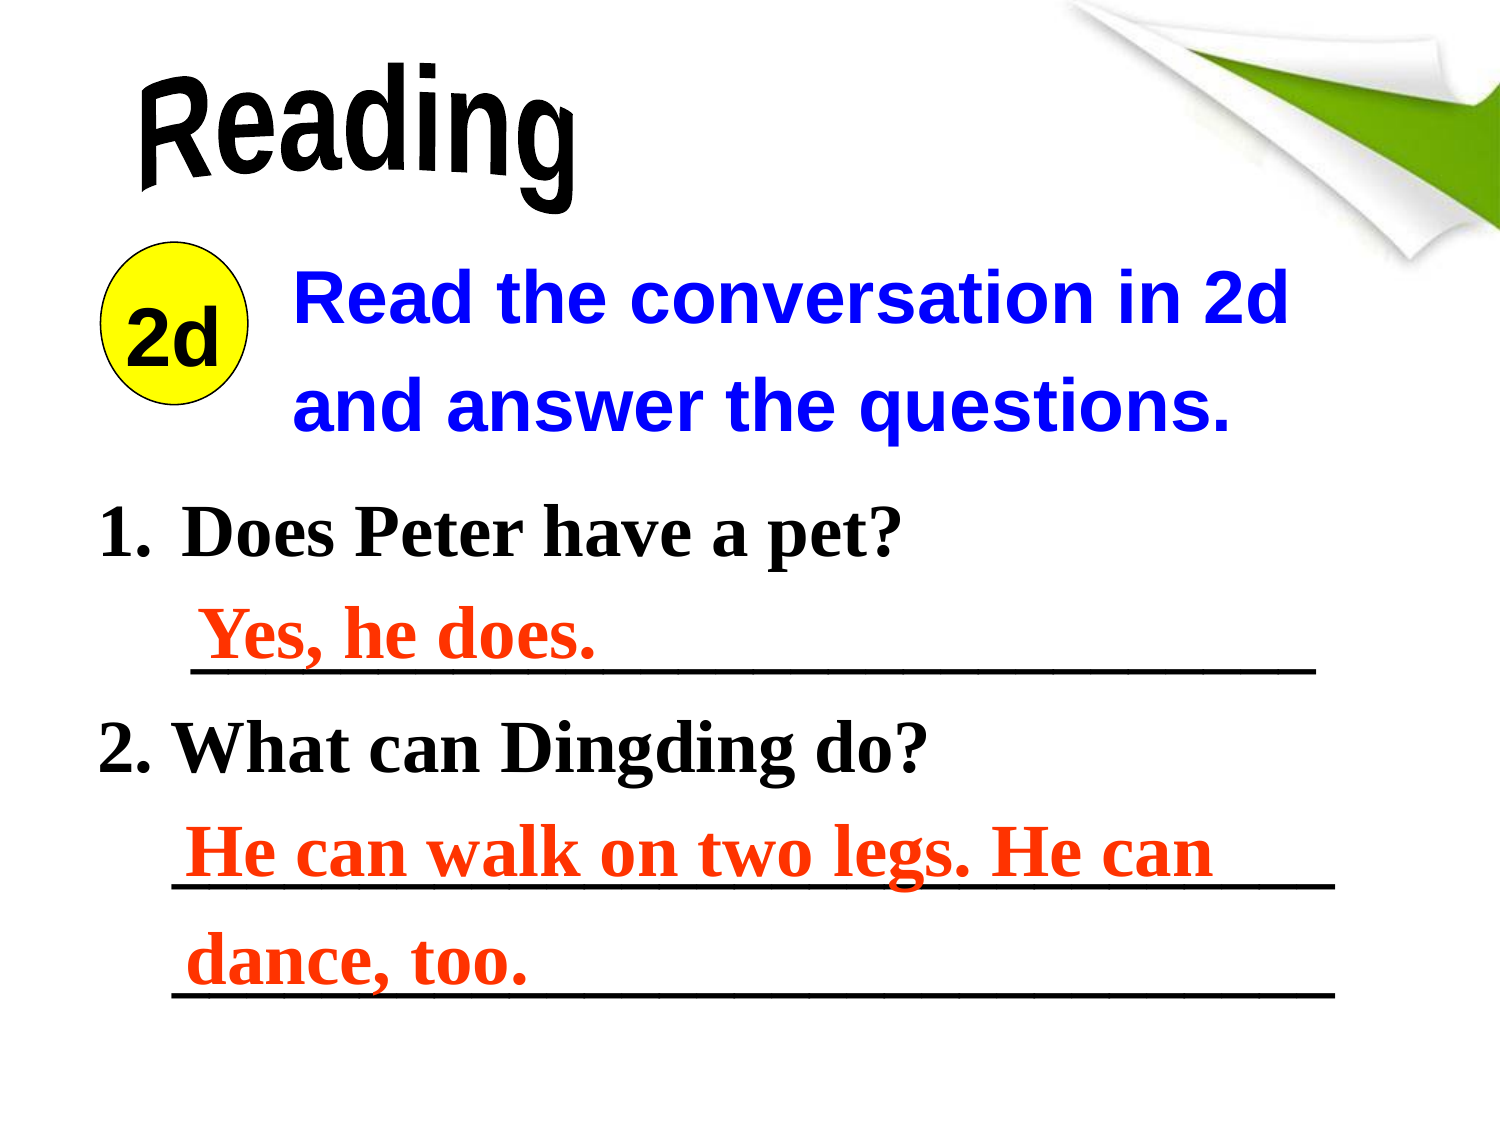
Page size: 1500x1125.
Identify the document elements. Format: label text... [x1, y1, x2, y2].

text_box Yes, he does. [182, 558, 651, 682]
text_box Read the conversation in 2d and answer the questions. [277, 223, 1341, 455]
picture [0, 0, 1500, 1125]
text_box 2d [100, 242, 248, 405]
text_box Does Peter have a pet? ______________________________ 2. What can Dingding do? _______________________________ _______________________________ [82, 455, 1424, 1011]
text_box He can walk on two legs. He can dance, too. [170, 775, 1424, 1007]
